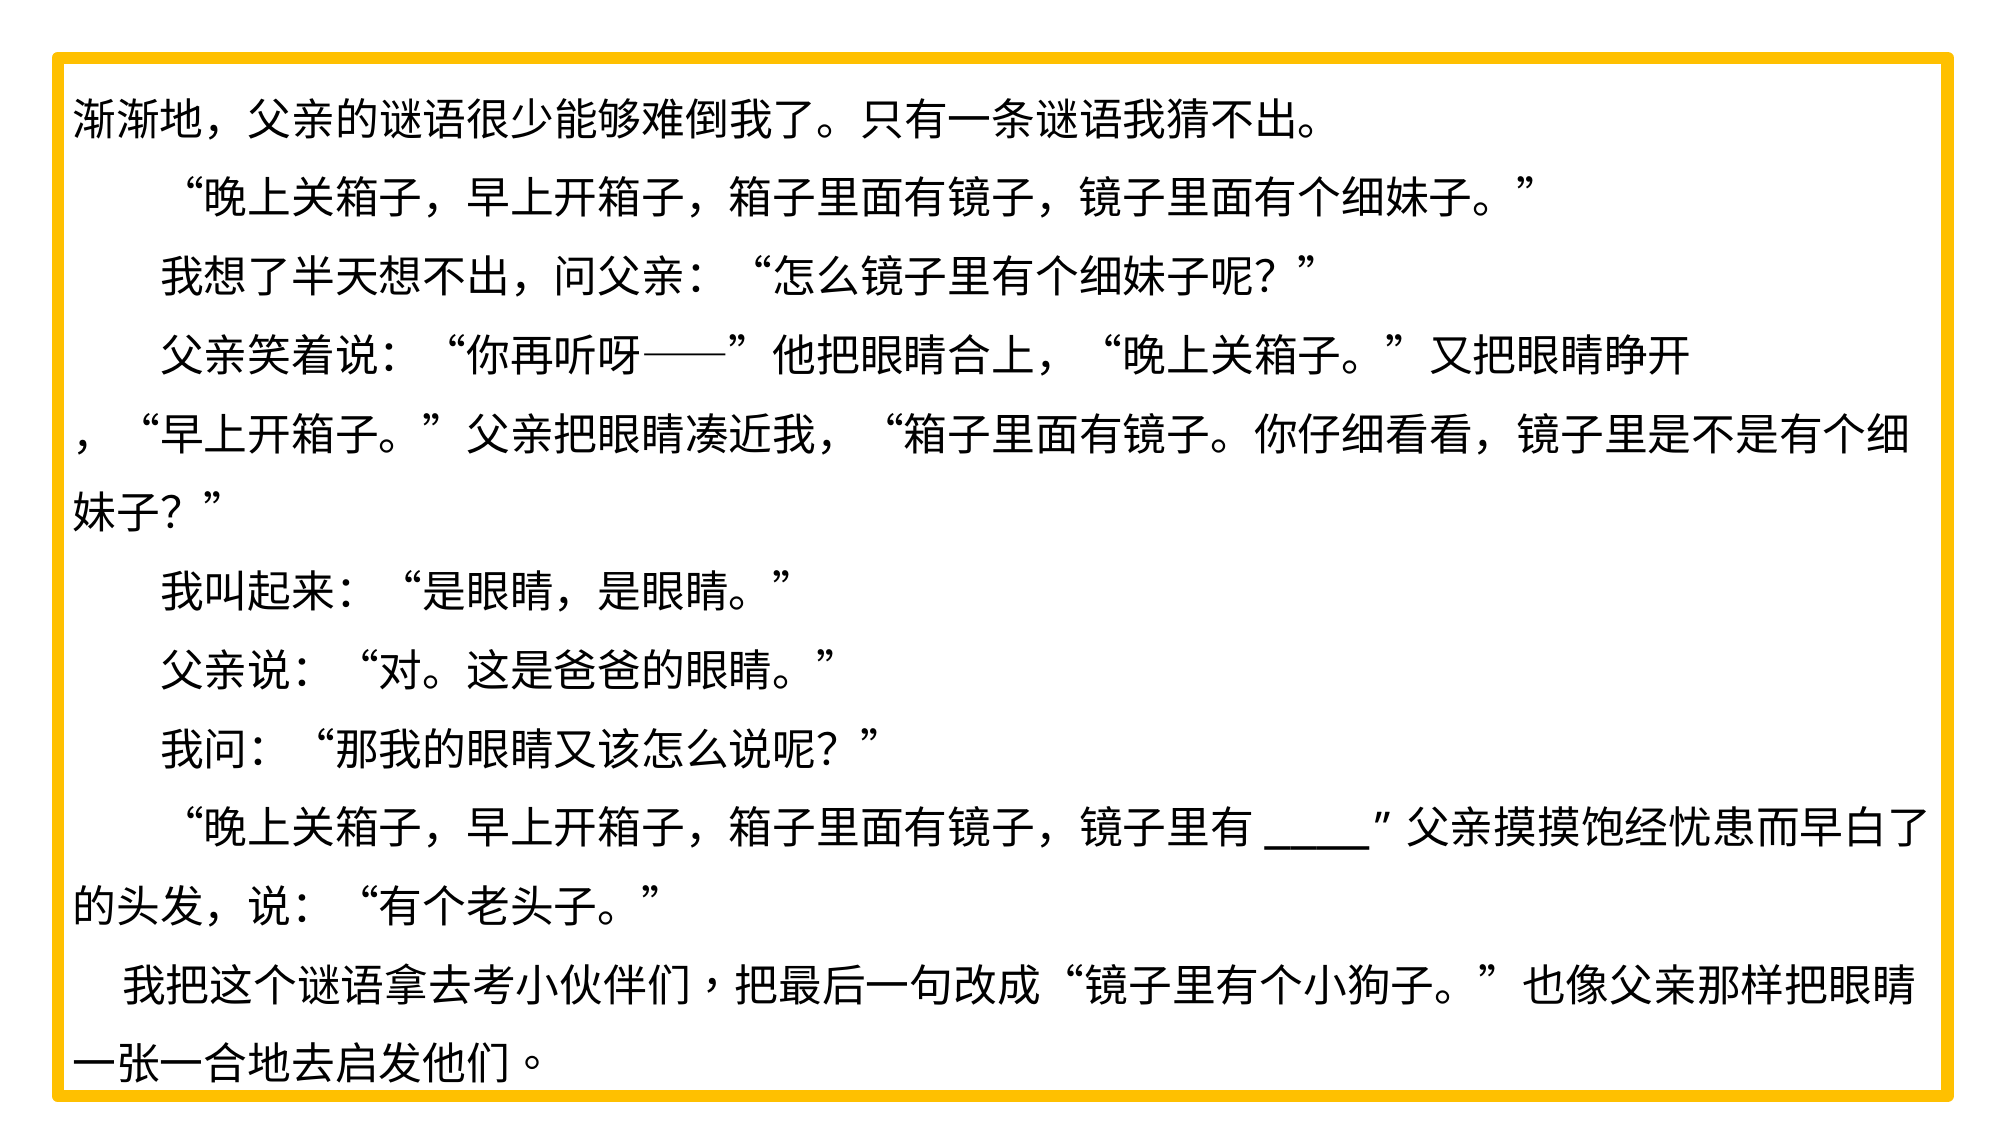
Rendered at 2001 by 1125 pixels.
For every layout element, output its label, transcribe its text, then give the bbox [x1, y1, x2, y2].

text_box 渐渐地，父亲的谜语很少能够难倒我了。只有一条谜语我猜不出。 “晚上关箱子，早上开箱子，箱子里面有镜子，镜子里面有个细妹子。” 我想了半天想不出，问父亲：“怎么镜子里有个细妹子呢？” 父亲笑着说：“你再听呀——”他把眼睛合上，“晚上关箱子。”又把眼睛睁开 ，“早上开箱子。”父亲把眼睛凑近我，“箱子里面有镜子。你仔细看看，镜子里是不是有个细妹子？” 我叫起来：“是眼睛，是眼睛。” 父亲说：“对。这是爸爸的眼睛。” 我问：“那我的眼睛又该怎么说呢？” “晚上关箱子，早上开箱子，箱子里面有镜子，镜子里有____”父亲摸摸饱经忧患而早白了的头发，说：“有个老头子。” 我把这个谜语拿去考小伙伴们，把最后一句改成“镜子里有个小狗子。”也像父亲那样把眼睛一张一合地去启发他们。 [57, 57, 1948, 1096]
